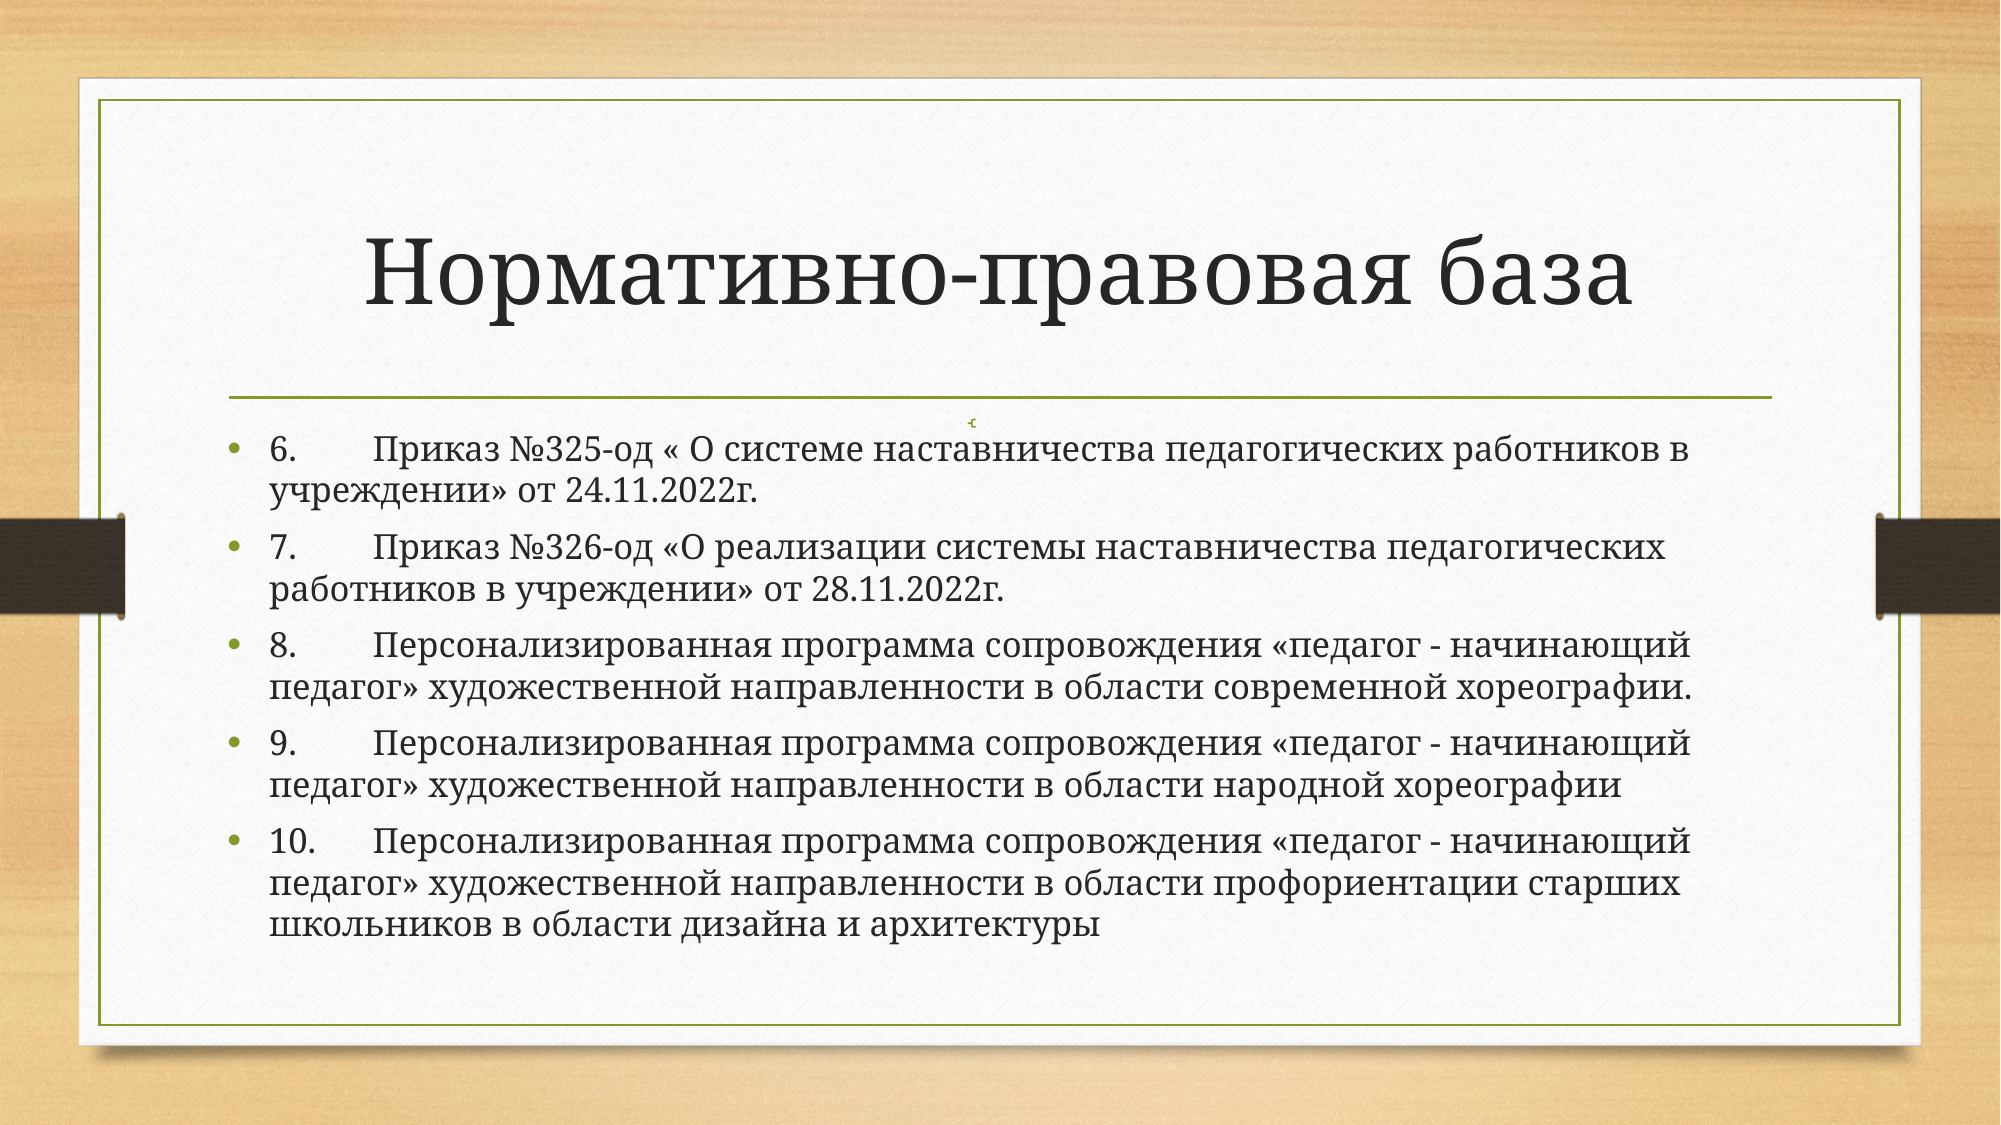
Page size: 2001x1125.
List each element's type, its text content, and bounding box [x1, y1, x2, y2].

picture [0, 0, 2001, 1125]
text_box [967, 418, 976, 428]
list 6. Приказ №325-од « О системе наставничества педагогических работников в учреждении» от 24.11.2022г. 7. Приказ №326-од «О реализации системы наставничества педагогических работников в учреждении» от 28.11.2022г. 8. Персонализированная программа сопровождения «педагог - начинающий педагог» художественной направленности в области современной хореографии. 9. Персонализированная программа сопровождения «педагог - начинающий педагог» художественной направленности в области народной хореографии 10. Персонализированная программа сопровождения «педагог - начинающий педагог» художественной направленности в области профориентации старших школьников в области дизайна и архитектуры [212, 419, 1788, 964]
title Нормативно-правовая база [212, 161, 1788, 375]
